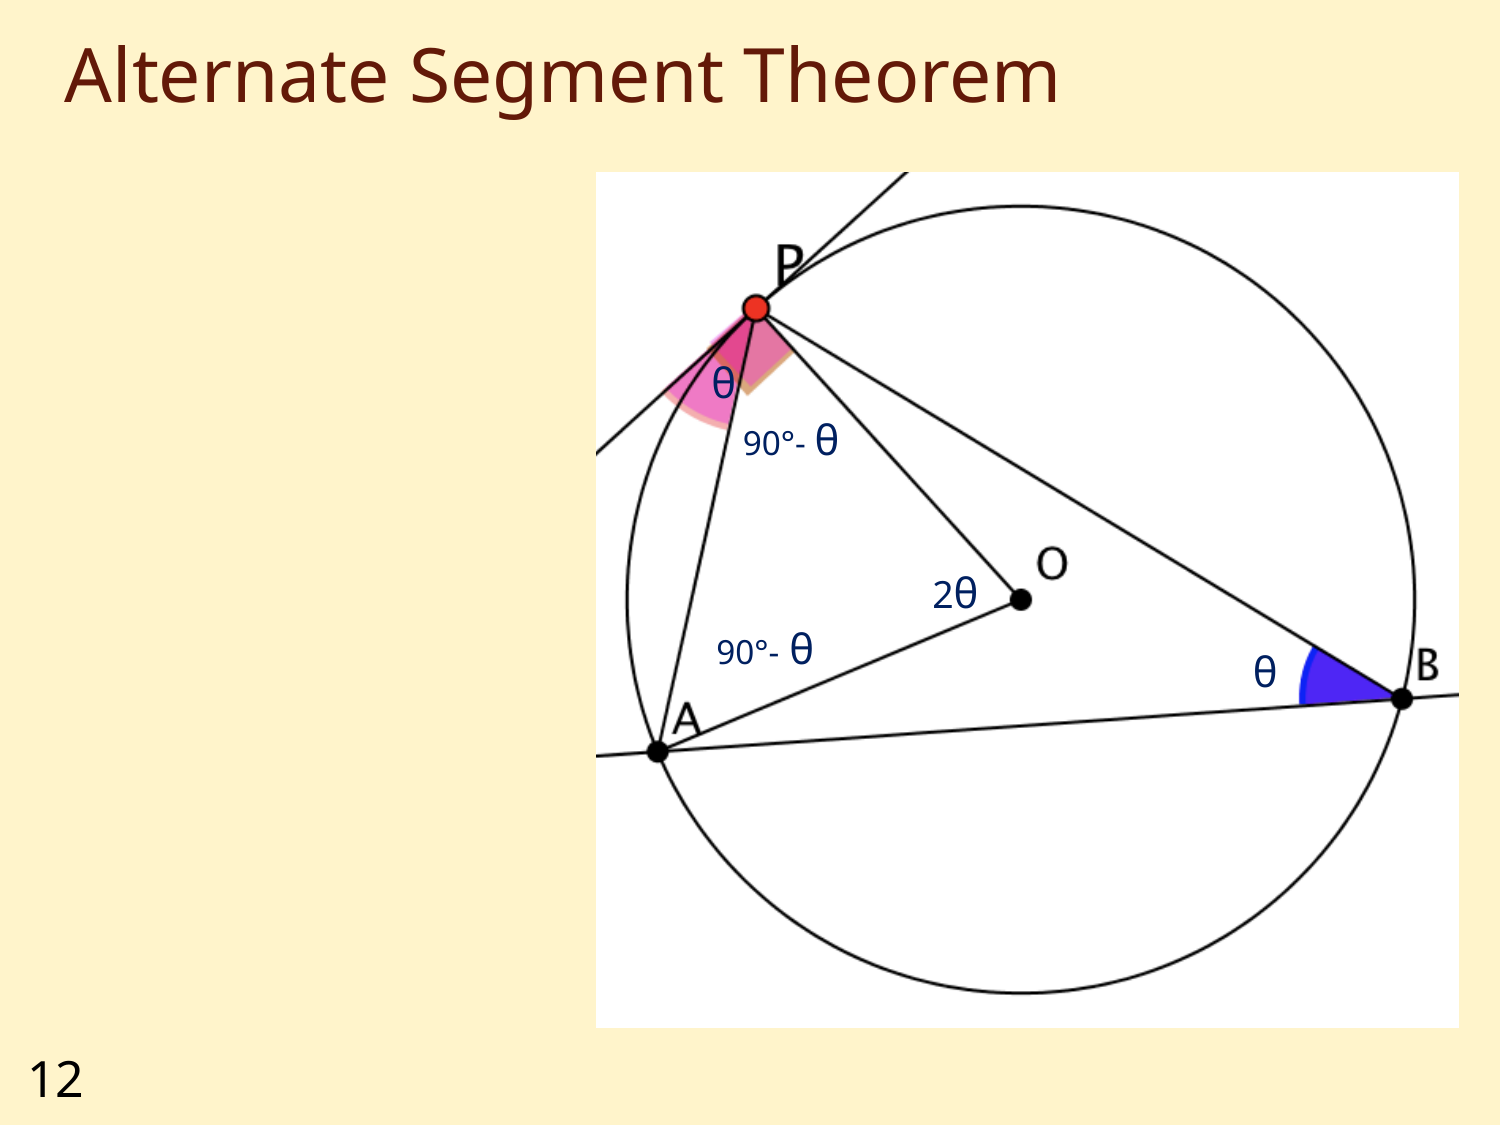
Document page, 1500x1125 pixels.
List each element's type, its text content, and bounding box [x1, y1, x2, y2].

title Alternate Segment Theorem [49, 24, 1326, 126]
picture [596, 171, 1459, 1029]
